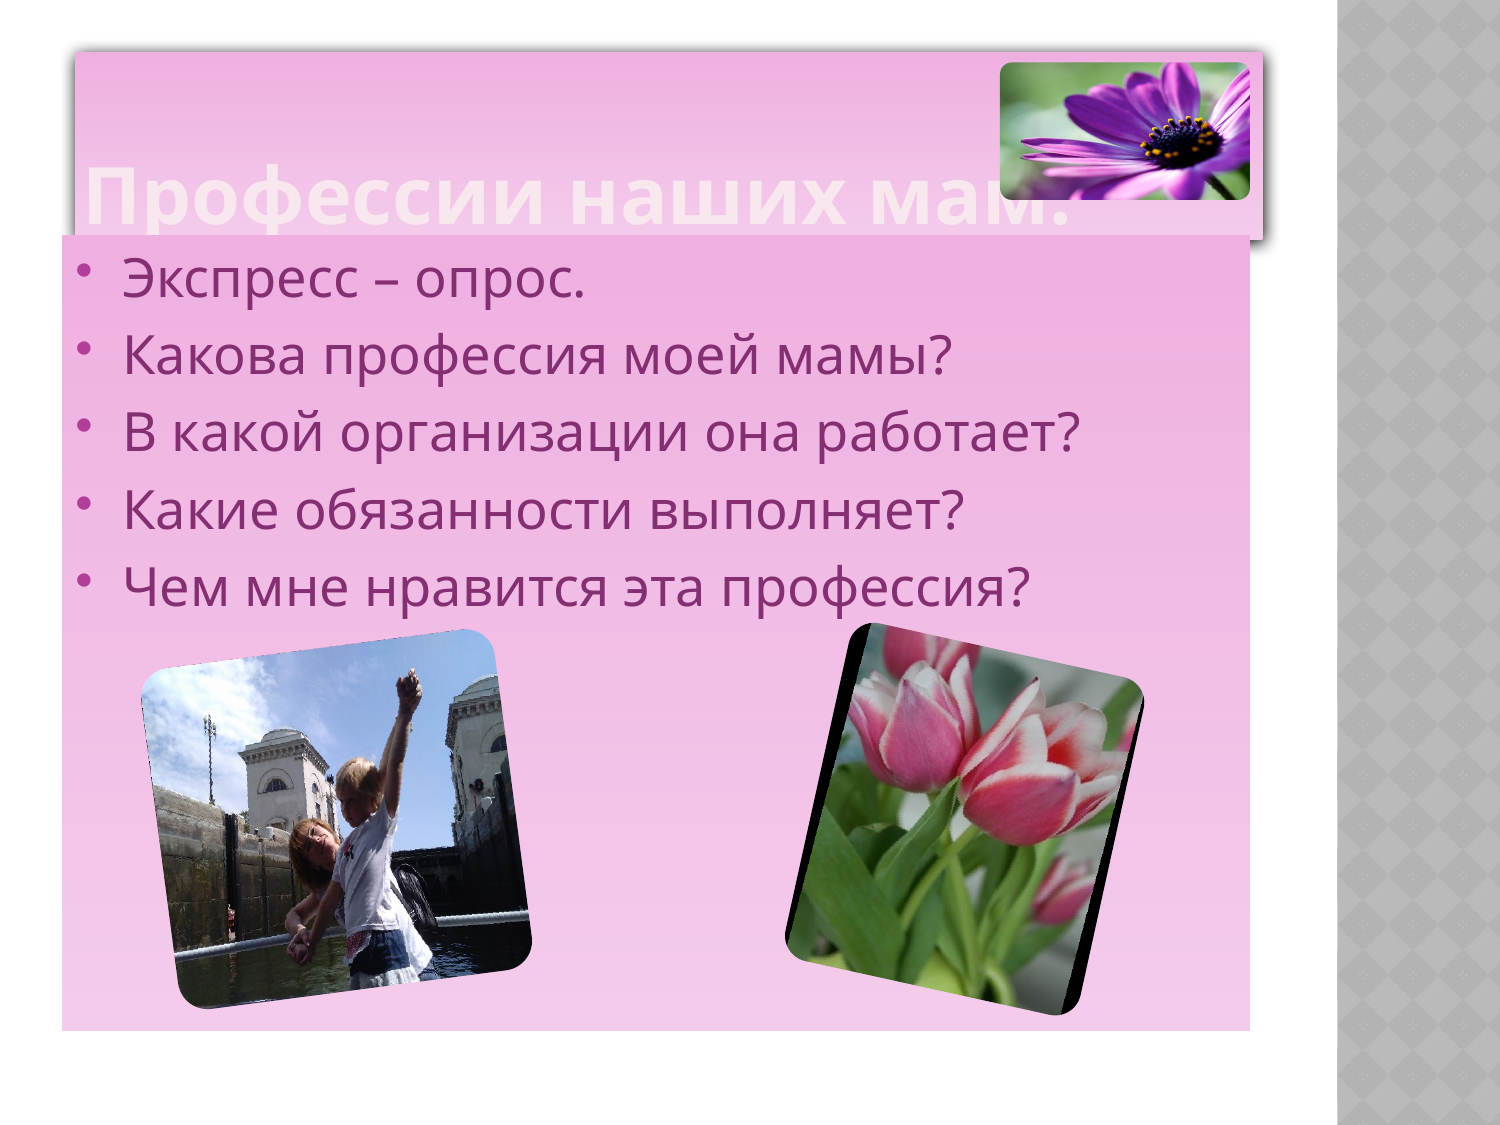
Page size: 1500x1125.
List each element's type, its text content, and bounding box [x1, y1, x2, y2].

list Экспресс – опрос. Какова профессия моей мамы? В какой организации она работает? Какие обязанности выполняет? Чем мне нравится эта профессия? [62, 235, 1250, 1031]
picture [999, 62, 1251, 201]
picture [785, 622, 1145, 1016]
title Профессии наших мам. [75, 52, 1263, 240]
picture [141, 629, 533, 1010]
